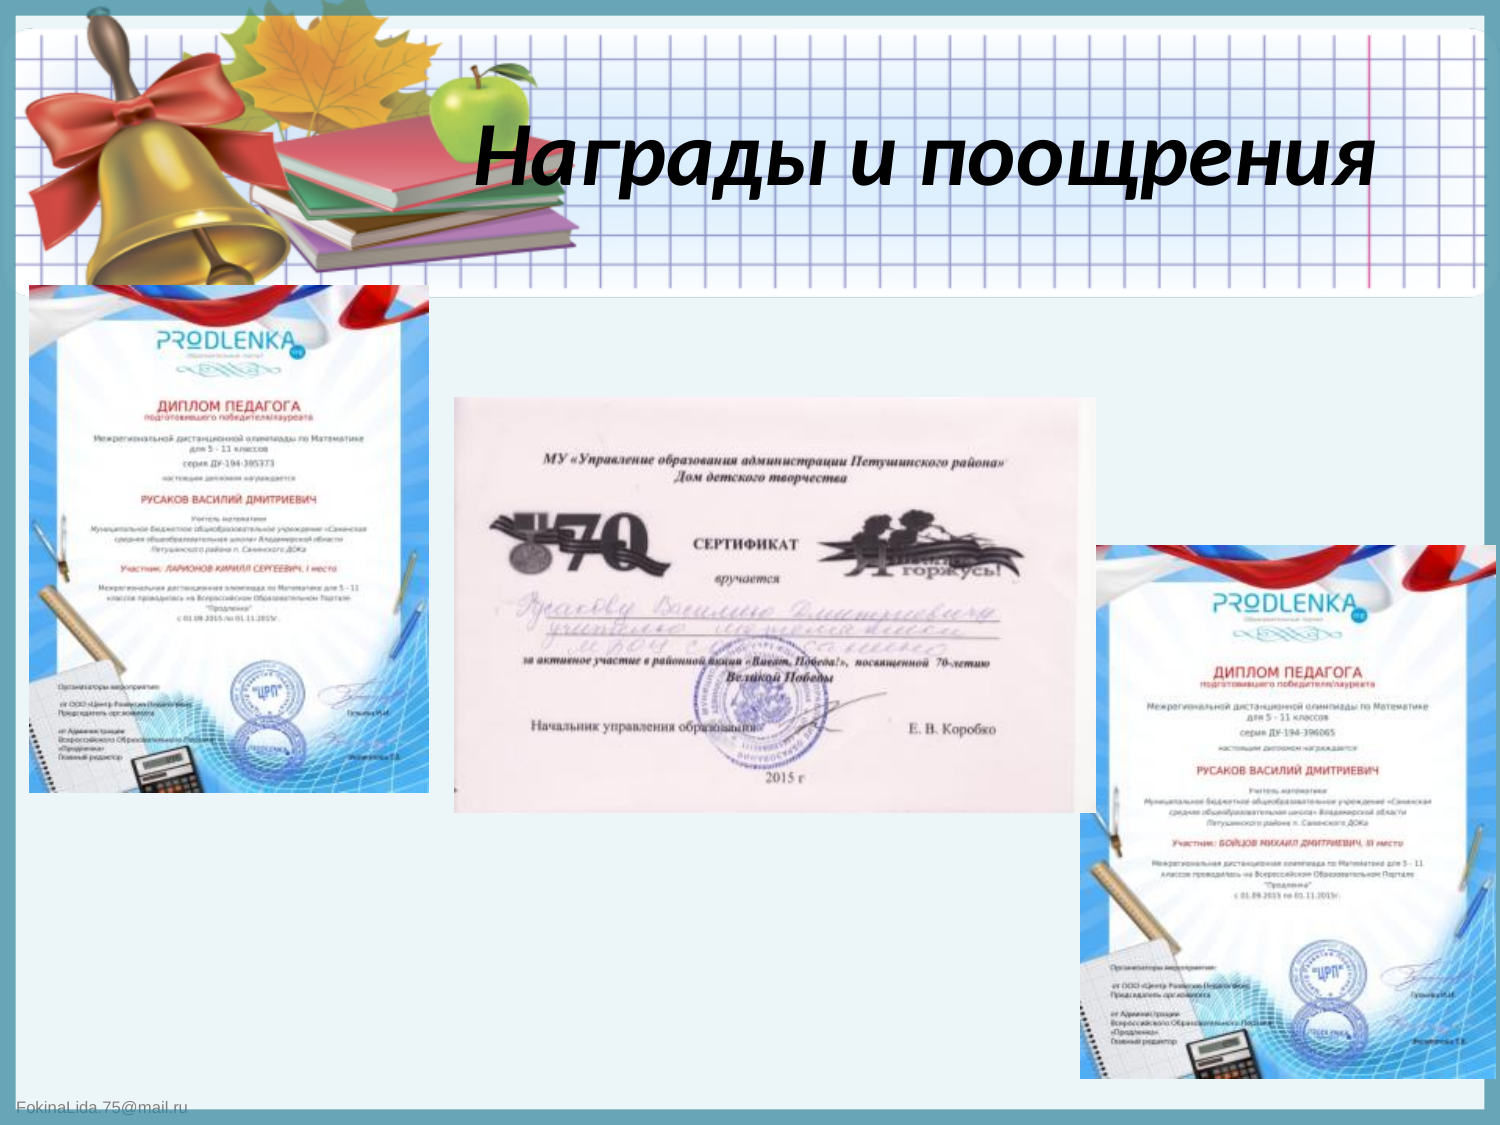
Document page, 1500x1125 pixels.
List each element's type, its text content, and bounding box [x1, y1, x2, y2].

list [1080, 544, 1496, 1080]
picture [454, 396, 1096, 813]
picture [16, 16, 1484, 793]
title Награды и поощрения [371, 54, 1459, 243]
